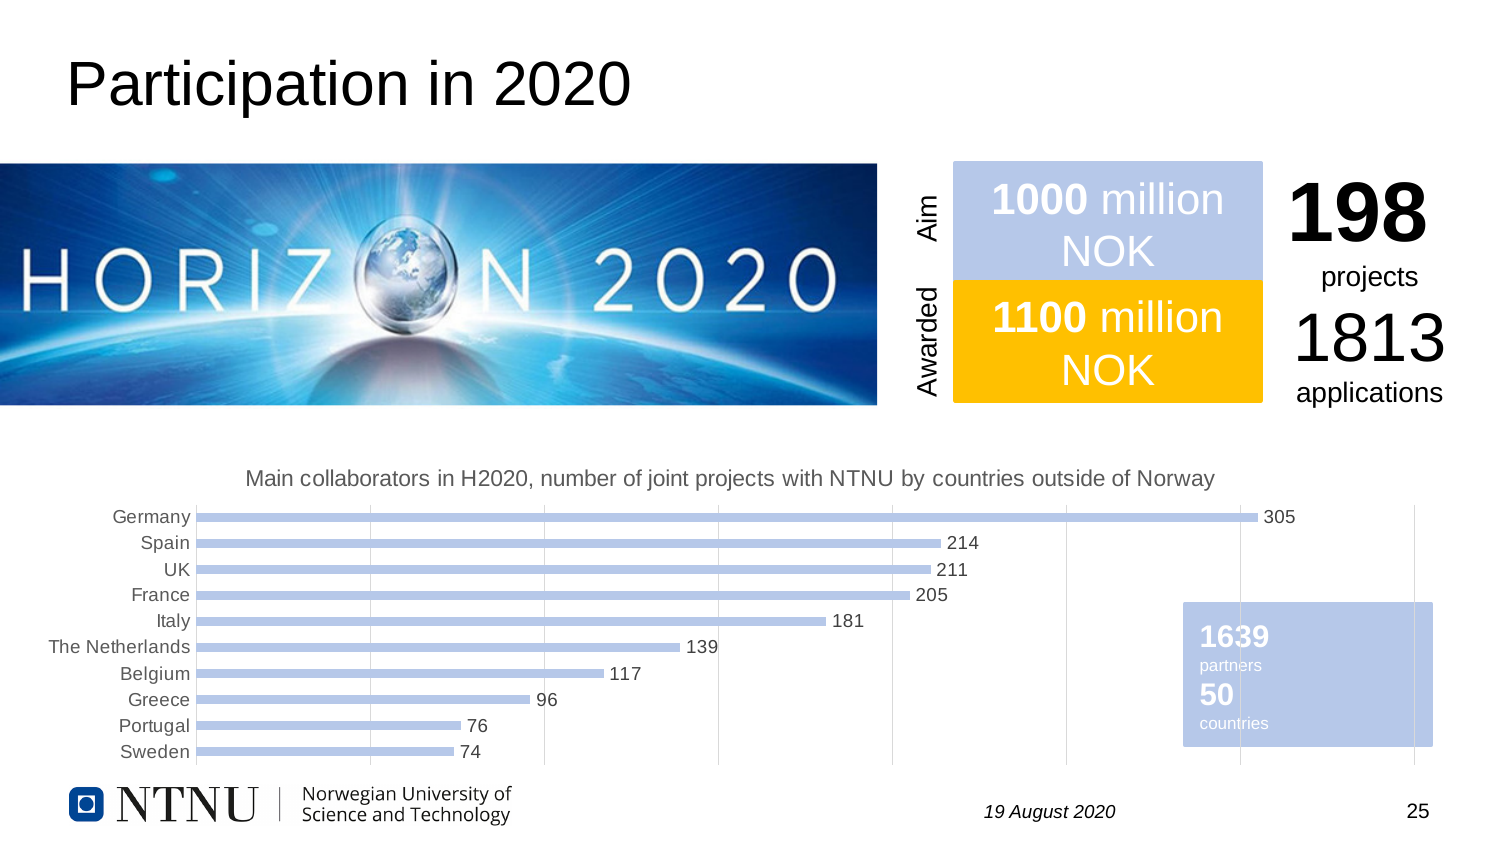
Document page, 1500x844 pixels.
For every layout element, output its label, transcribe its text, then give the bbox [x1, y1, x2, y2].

text_box 1000 million NOK [953, 161, 1263, 280]
text_box Aim [901, 179, 950, 258]
picture [69, 784, 512, 826]
text_box 1100 million NOK [953, 280, 1263, 403]
text_box 19 August 2020 [969, 792, 1131, 830]
text_box Awarded [901, 272, 950, 412]
text_box 198 projects 1813 applications [1272, 150, 1467, 416]
title Participation in 2020 [51, 35, 1402, 142]
chart [19, 443, 1443, 772]
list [0, 157, 878, 409]
